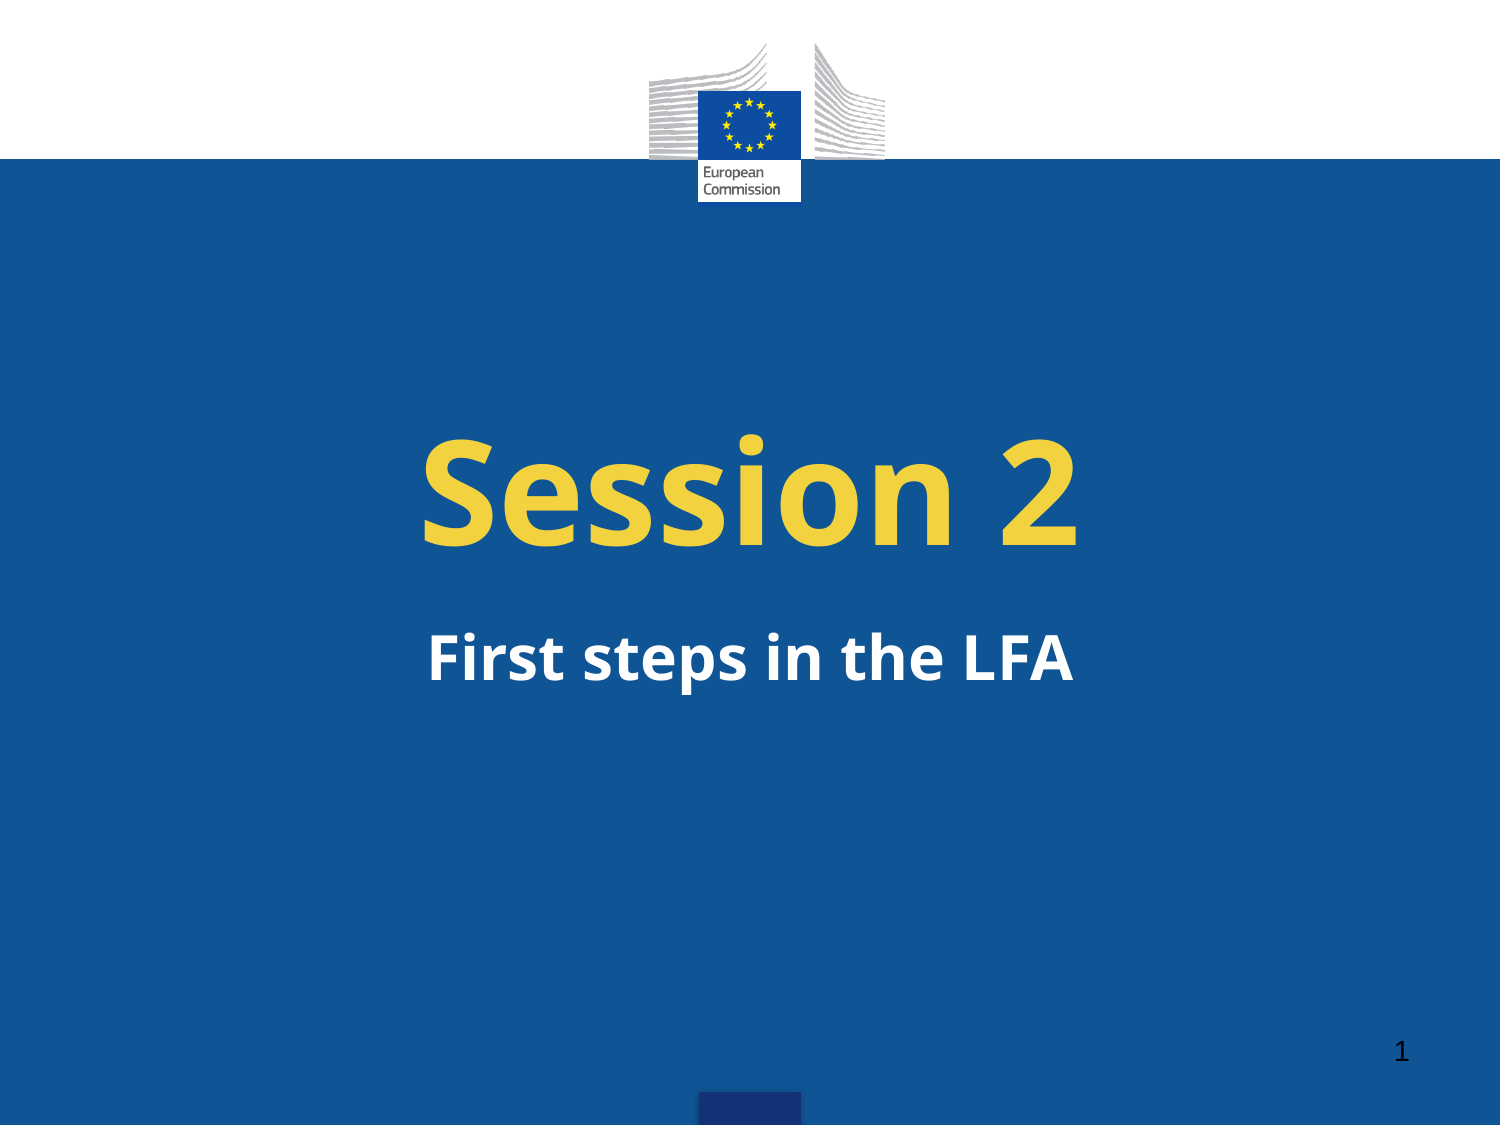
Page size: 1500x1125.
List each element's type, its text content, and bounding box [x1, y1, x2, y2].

slide_number 1 [1074, 1024, 1426, 1103]
title Session 2 [0, 421, 1500, 552]
subtitle First steps in the LFA [0, 610, 1500, 895]
